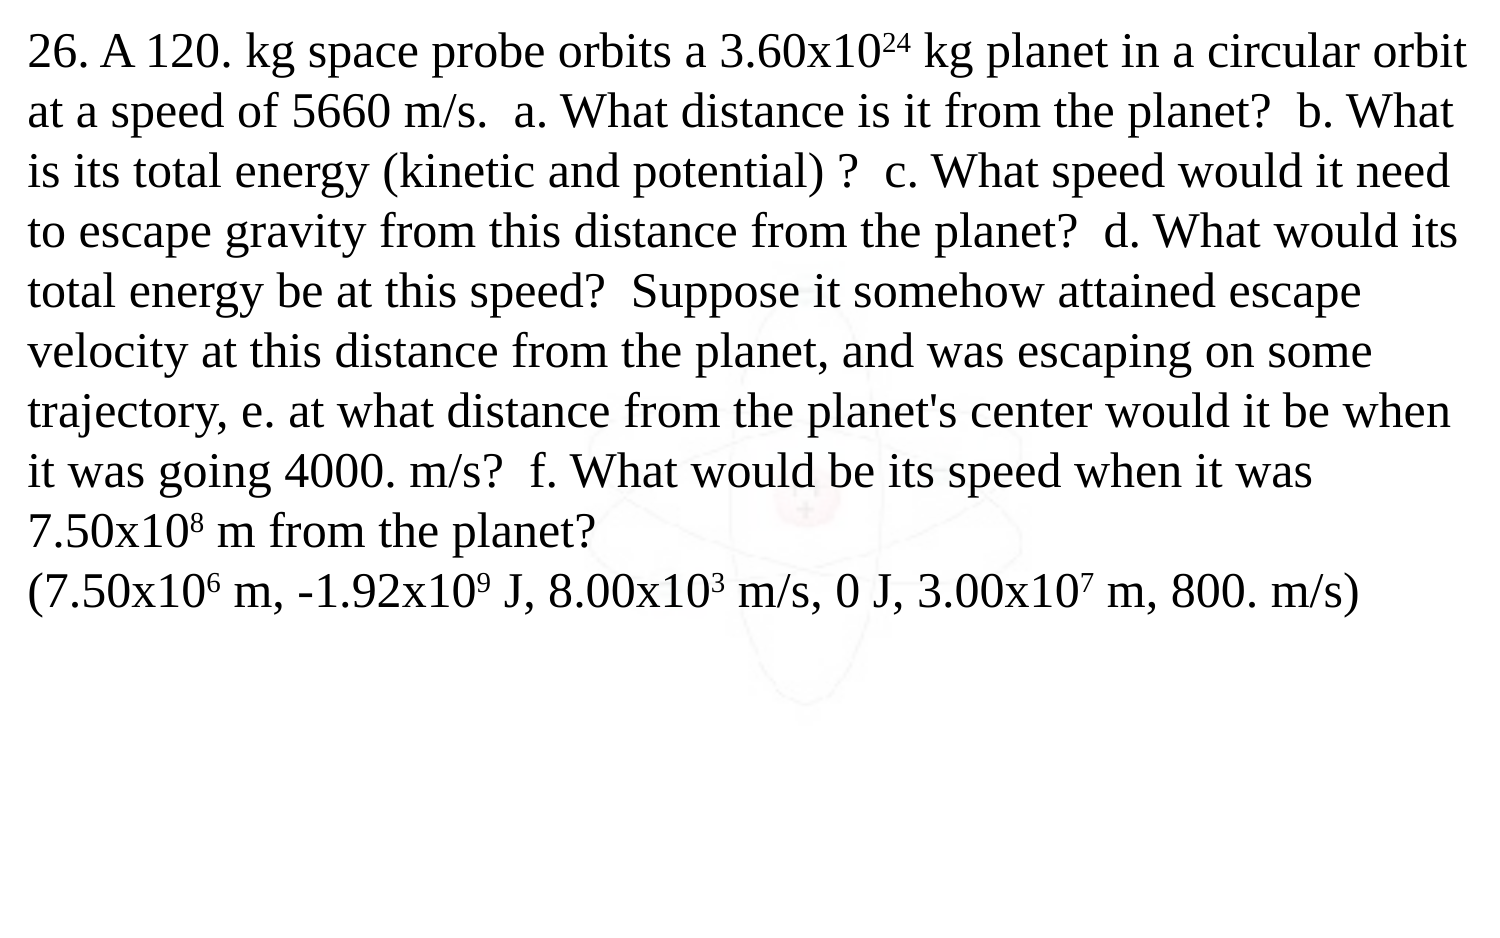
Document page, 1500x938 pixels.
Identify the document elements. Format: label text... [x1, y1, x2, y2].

text_box 26. A 120. kg space probe orbits a 3.60x1024 kg planet in a circular orbit at a speed of 5660 m/s. a. What distance is it from the planet? b. What is its total energy (kinetic and potential) ? c. What speed would it need to escape gravity from this distance from the planet? d. What would its total energy be at this speed? Suppose it somehow attained escape velocity at this distance from the planet, and was escaping on some trajectory, e. at what distance from the planet's center would it be when it was going 4000. m/s? f. What would be its speed when it was 7.50x108 m from the planet? (7.50x106 m, -1.92x109 J, 8.00x103 m/s, 0 J, 3.00x107 m, 800. m/s) [12, 10, 1500, 625]
